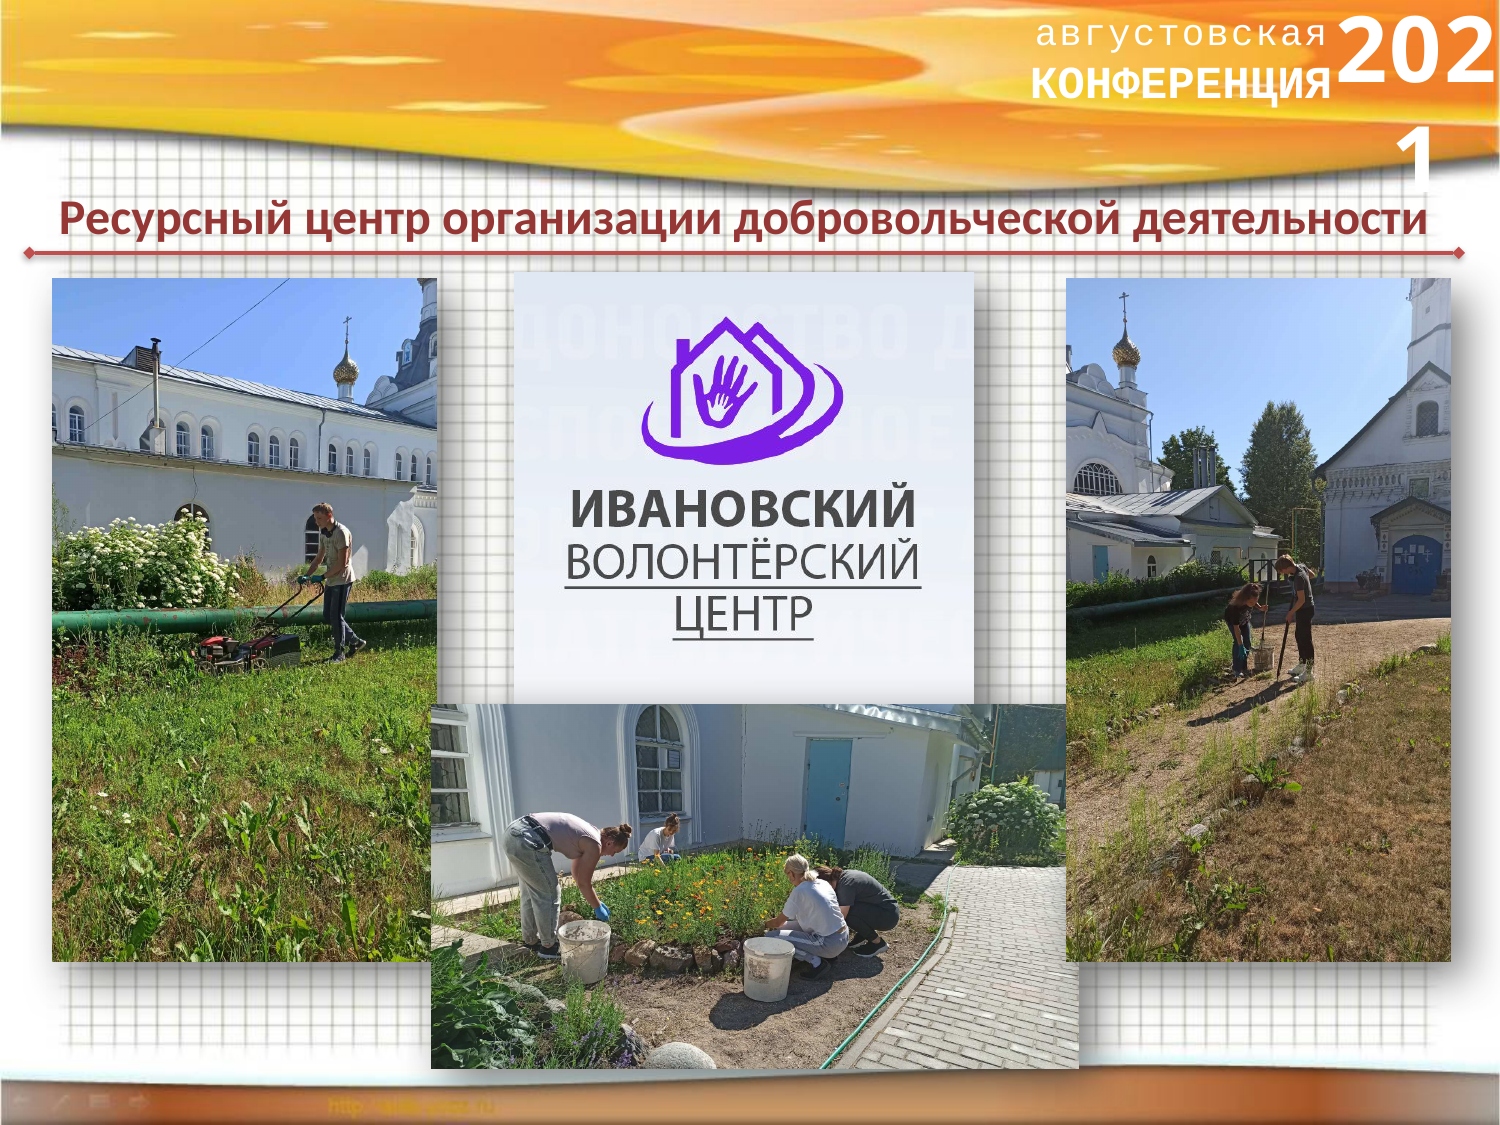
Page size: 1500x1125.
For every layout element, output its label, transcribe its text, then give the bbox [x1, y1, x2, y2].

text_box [1009, 0, 1500, 118]
picture [0, 0, 1500, 1125]
text_box Ресурсный центр организации добровольческой деятельности [43, 177, 1445, 252]
